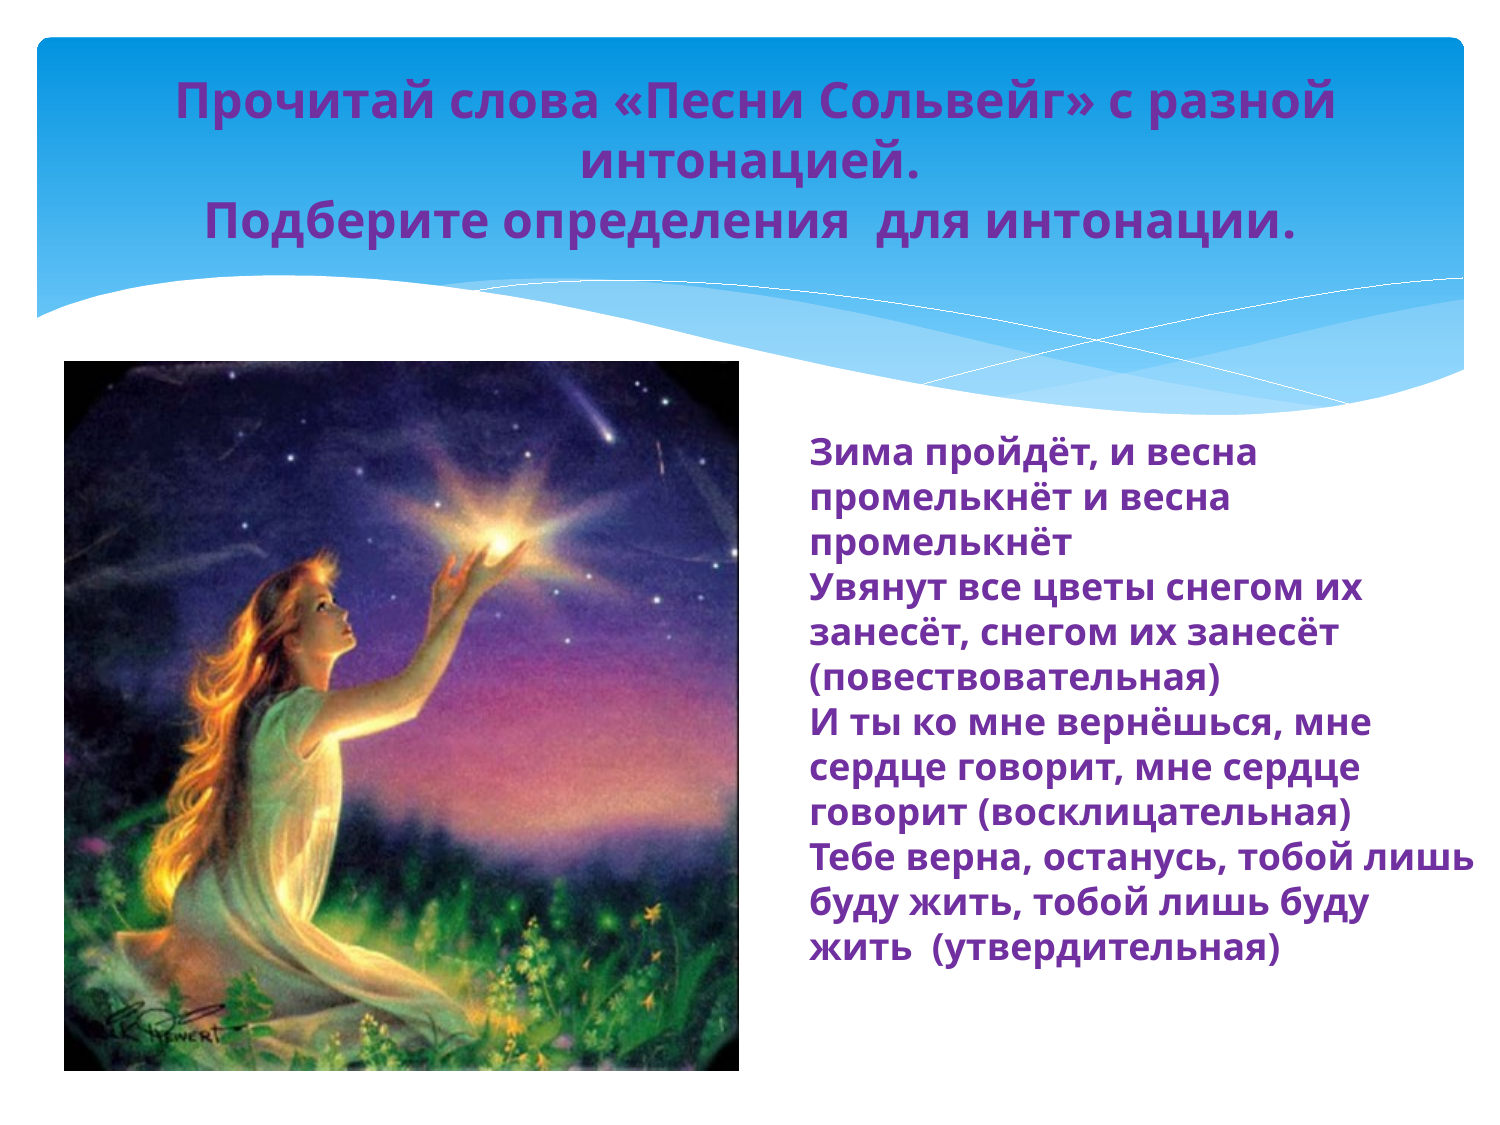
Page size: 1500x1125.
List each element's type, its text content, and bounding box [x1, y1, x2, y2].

text_box Зима пройдёт, и весна промелькнёт и весна промелькнёт Увянут все цветы снегом их занесёт, снегом их занесёт (повествовательная) И ты ко мне вернёшься, мне сердце говорит, мне сердце говорит (восклицательная) Тебе верна, останусь, тобой лишь буду жить, тобой лишь буду жить (утвердительная) [794, 420, 1497, 976]
title Прочитай слова «Песни Сольвейг» с разной интонацией. Подберите определения для интонации. [75, 55, 1425, 261]
picture [64, 361, 739, 1071]
